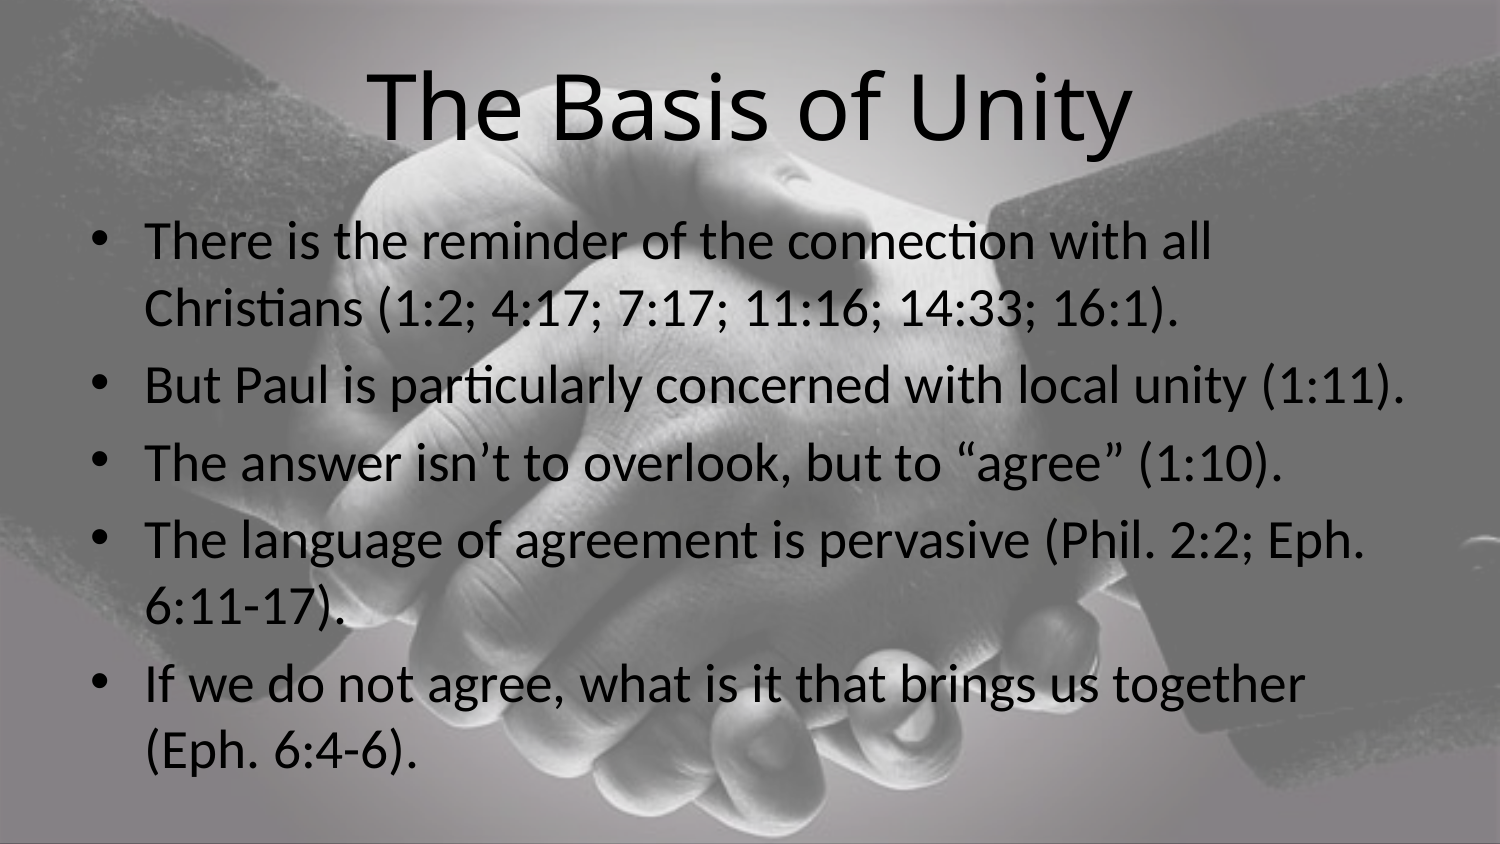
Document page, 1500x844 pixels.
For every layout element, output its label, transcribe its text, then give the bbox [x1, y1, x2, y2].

list There is the reminder of the connection with all Christians (1:2; 4:17; 7:17; 11:16; 14:33; 16:1). But Paul is particularly concerned with local unity (1:11). The answer isn’t to overlook, but to “agree” (1:10). The language of agreement is pervasive (Phil. 2:2; Eph. 6:11-17). If we do not agree, what is it that brings us together (Eph. 6:4-6). [75, 196, 1425, 816]
title The Basis of Unity [75, 33, 1425, 175]
